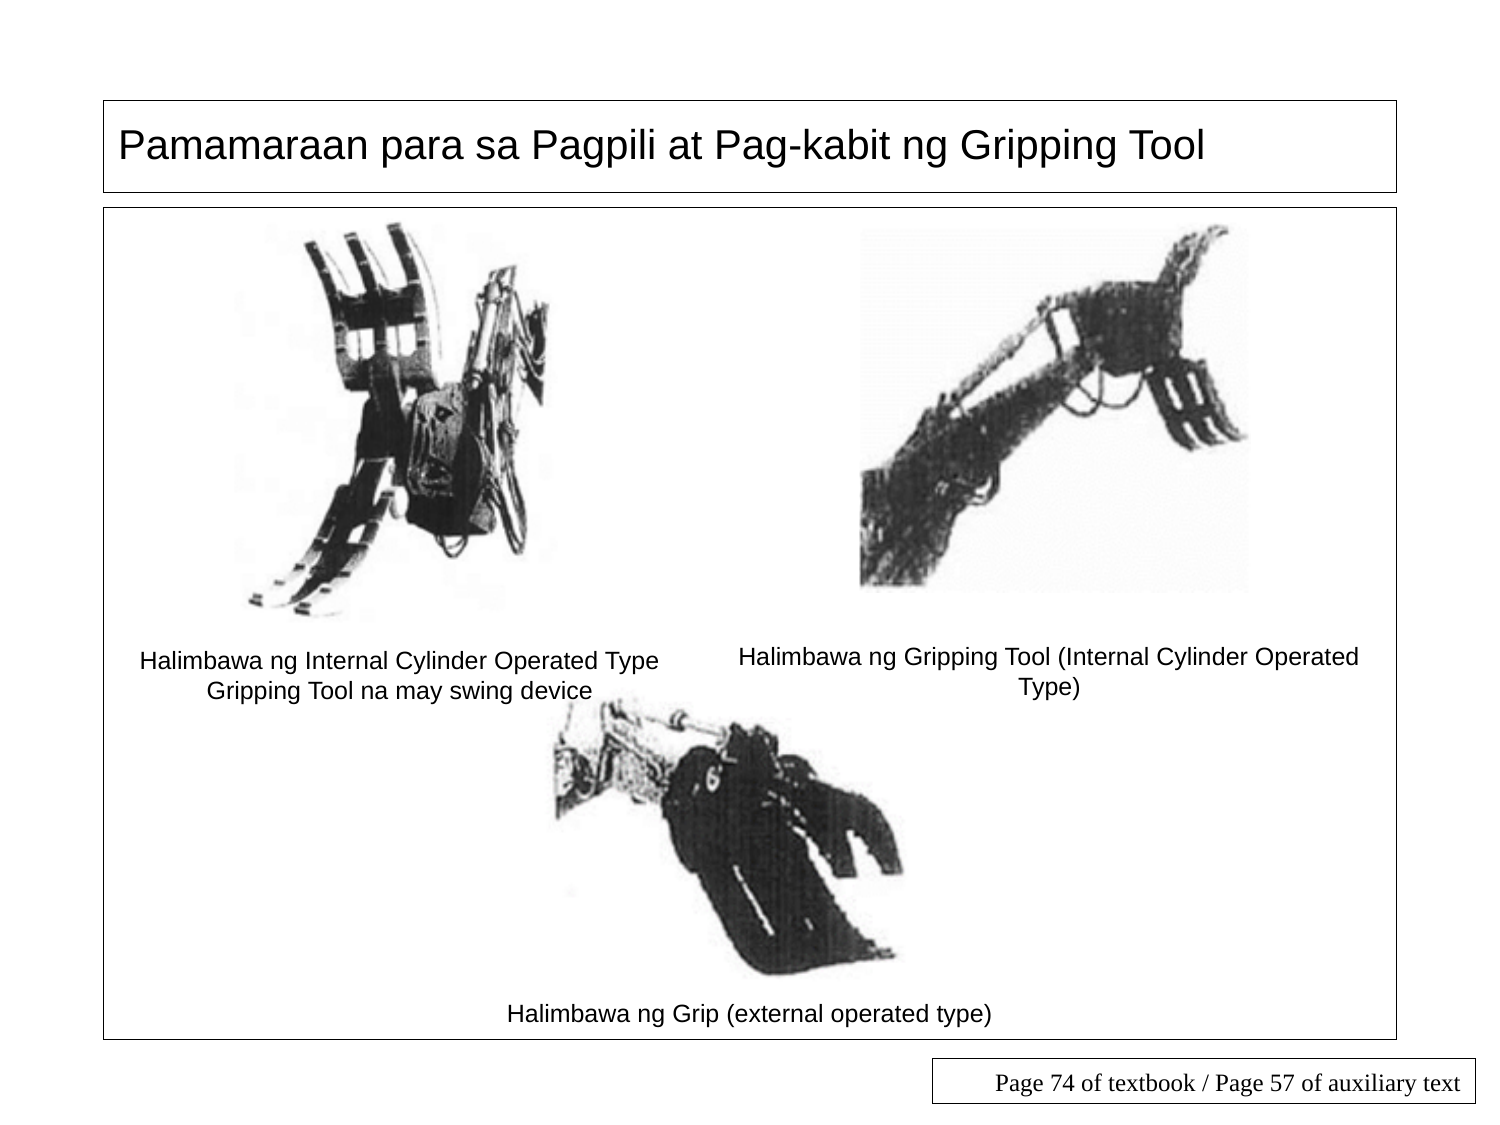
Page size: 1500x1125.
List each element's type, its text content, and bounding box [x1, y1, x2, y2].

picture [233, 211, 560, 635]
text_box Page 74 of textbook / Page 57 of auxiliary text [932, 1058, 1476, 1104]
title Pamamaraan para sa Pagpili at Pag-kabit ng Gripping Tool [103, 100, 1397, 193]
text_box [103, 708, 1397, 1040]
text_box Halimbawa ng Internal Cylinder Operated Type Gripping Tool na may swing device [79, 636, 721, 712]
picture [859, 211, 1251, 593]
picture [542, 677, 909, 1001]
text_box [103, 207, 1397, 636]
text_box Halimbawa ng Gripping Tool (Internal Cylinder Operated Type) [690, 632, 1409, 708]
text_box Halimbawa ng Grip (external operated type) [429, 989, 1071, 1035]
